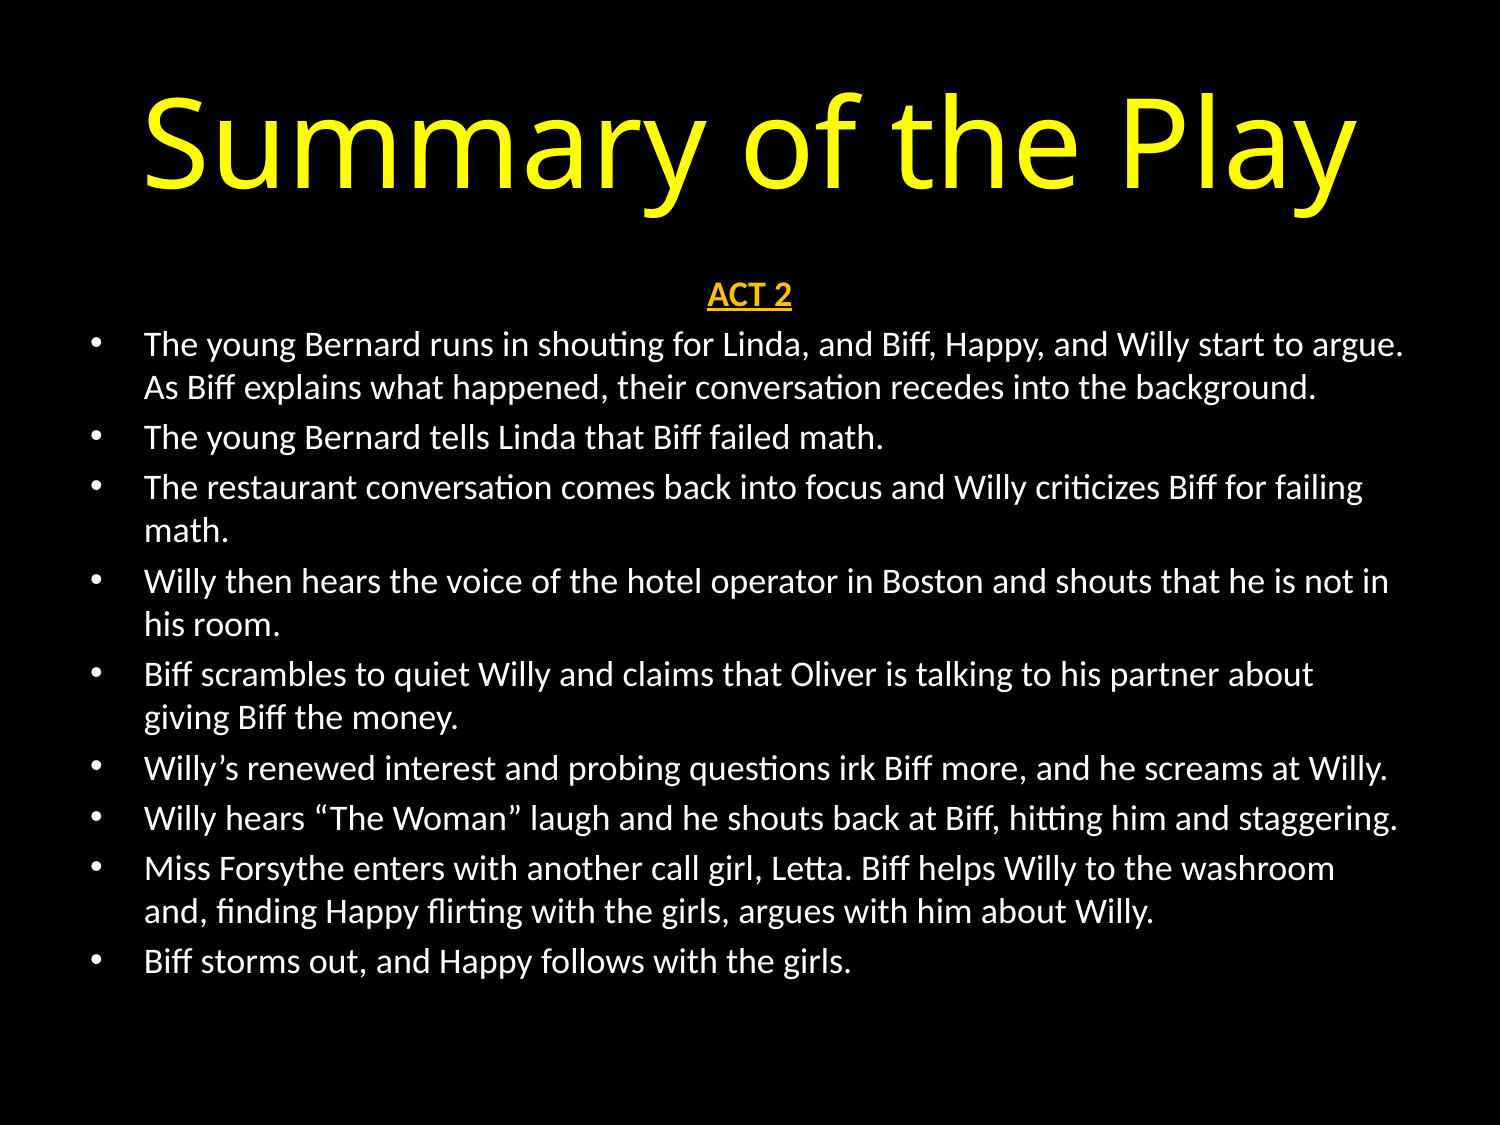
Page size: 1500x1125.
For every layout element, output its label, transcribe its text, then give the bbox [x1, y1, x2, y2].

list ACT 2 The young Bernard runs in shouting for Linda, and Biff, Happy, and Willy start to argue. As Biff explains what happened, their conversation recedes into the background. The young Bernard tells Linda that Biff failed math. The restaurant conversation comes back into focus and Willy criticizes Biff for failing math. Willy then hears the voice of the hotel operator in Boston and shouts that he is not in his room. Biff scrambles to quiet Willy and claims that Oliver is talking to his partner about giving Biff the money. Willy’s renewed interest and probing questions irk Biff more, and he screams at Willy. Willy hears “The Woman” laugh and he shouts back at Biff, hitting him and staggering. Miss Forsythe enters with another call girl, Letta. Biff helps Willy to the washroom and, finding Happy flirting with the girls, argues with him about Willy. Biff storms out, and Happy follows with the girls. [75, 262, 1425, 1005]
title Summary of the Play [75, 45, 1425, 233]
